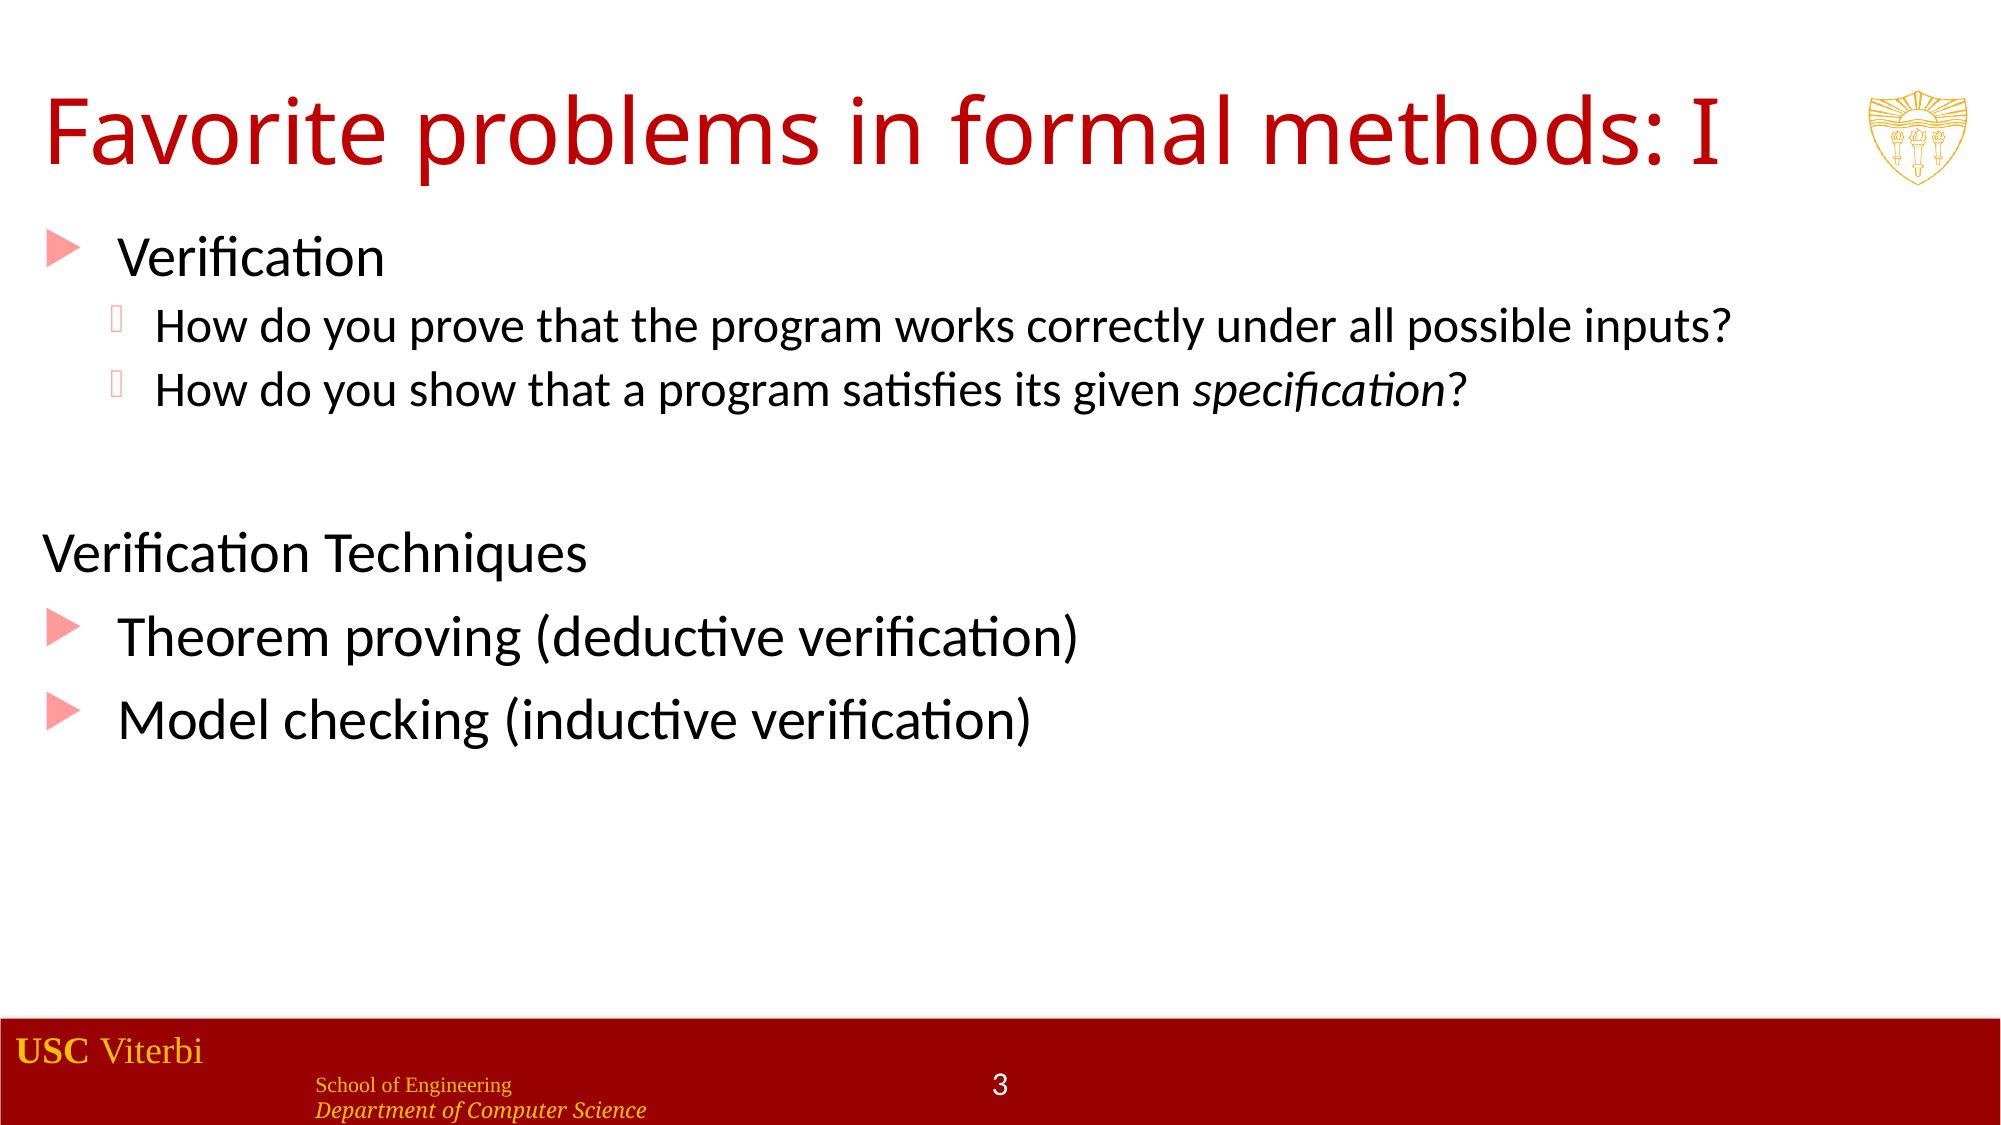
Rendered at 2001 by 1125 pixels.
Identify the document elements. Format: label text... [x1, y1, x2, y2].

picture [1836, 76, 2000, 199]
slide_number 3 [774, 1051, 1225, 1112]
title Favorite problems in formal methods: I [27, 70, 1819, 199]
list Verification How do you prove that the program works correctly under all possible inputs? How do you show that a program satisfies its given specification? Verification Techniques Theorem proving (deductive verification) Model checking (inductive verification) [27, 218, 1947, 933]
